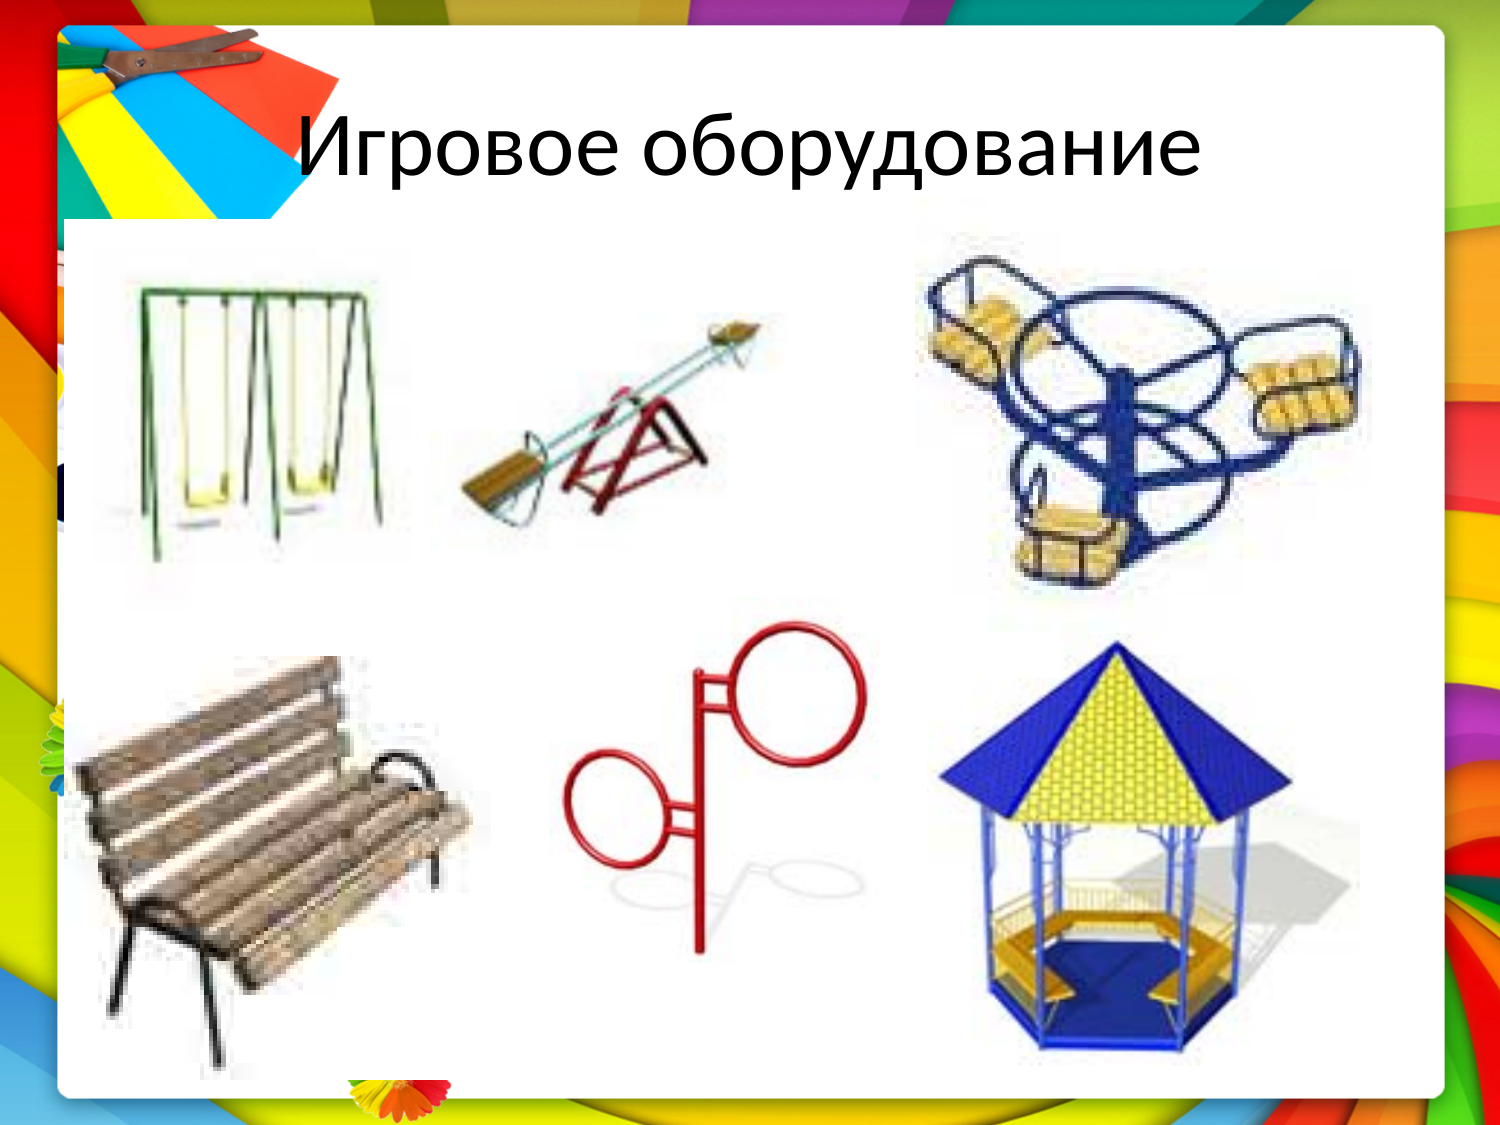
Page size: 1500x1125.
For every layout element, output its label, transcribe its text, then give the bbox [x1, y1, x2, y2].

title Игровое оборудование [74, 44, 1426, 233]
picture [0, 0, 1500, 1125]
